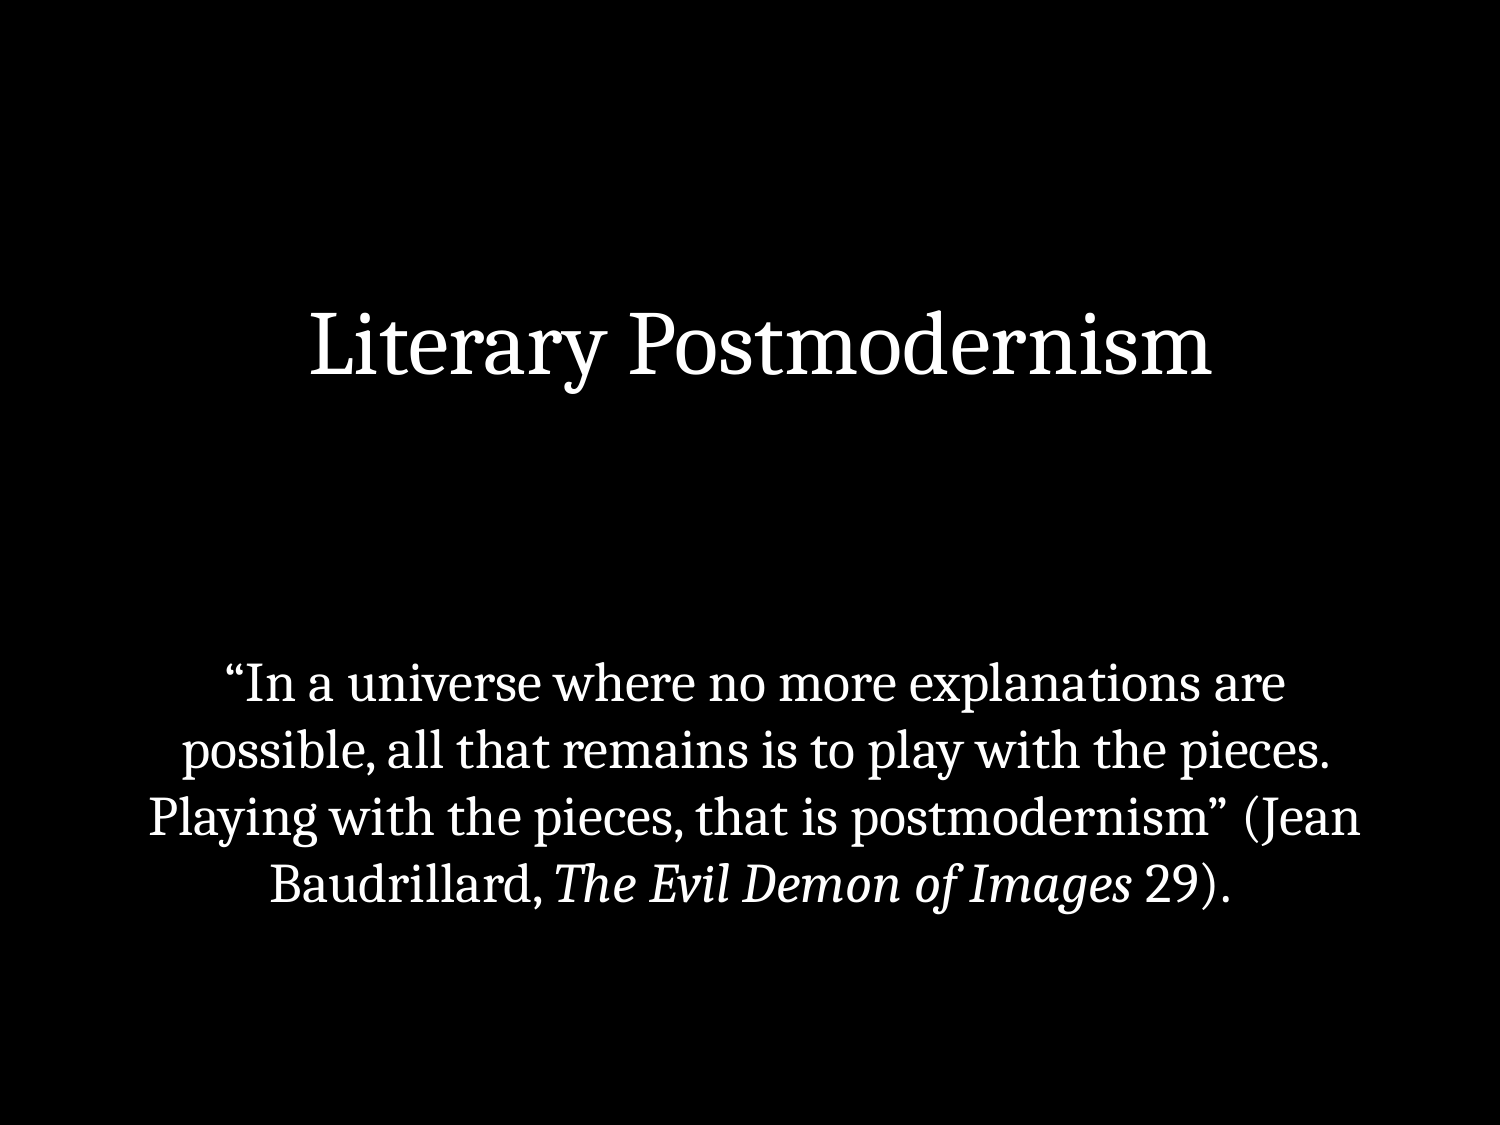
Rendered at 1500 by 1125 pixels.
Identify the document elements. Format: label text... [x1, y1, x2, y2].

subtitle “In a universe where no more explanations are possible, all that remains is to play with the pieces. Playing with the pieces, that is postmodernism” (Jean Baudrillard, The Evil Demon of Images 29). [123, 637, 1388, 925]
title Literary Postmodernism [123, 255, 1399, 421]
